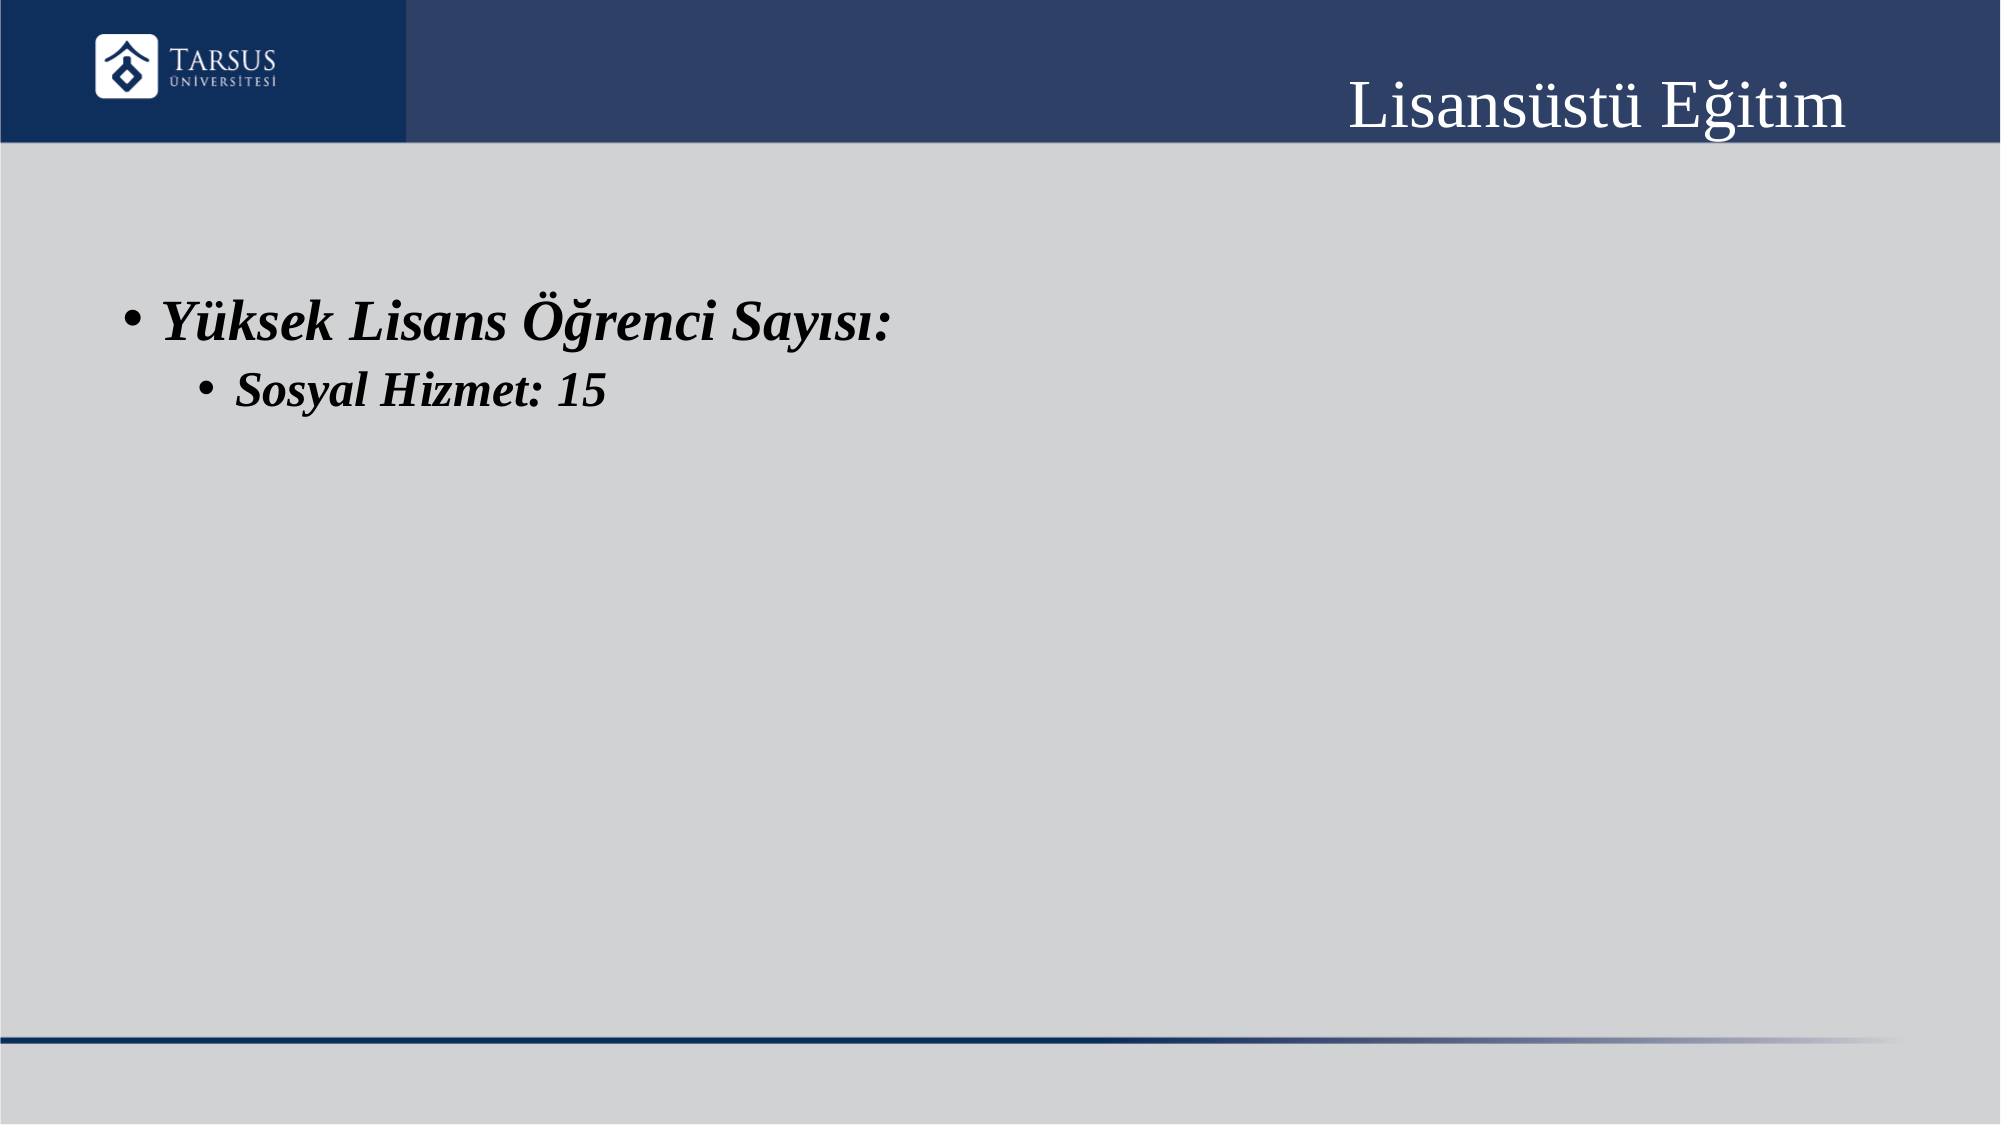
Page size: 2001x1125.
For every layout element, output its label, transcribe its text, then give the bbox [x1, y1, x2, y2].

picture [0, 0, 2001, 1125]
list Yüksek Lisans Öğrenci Sayısı: Sosyal Hizmet: 15 [107, 196, 1863, 1014]
title Lisansüstü Eğitim [137, 59, 1863, 150]
